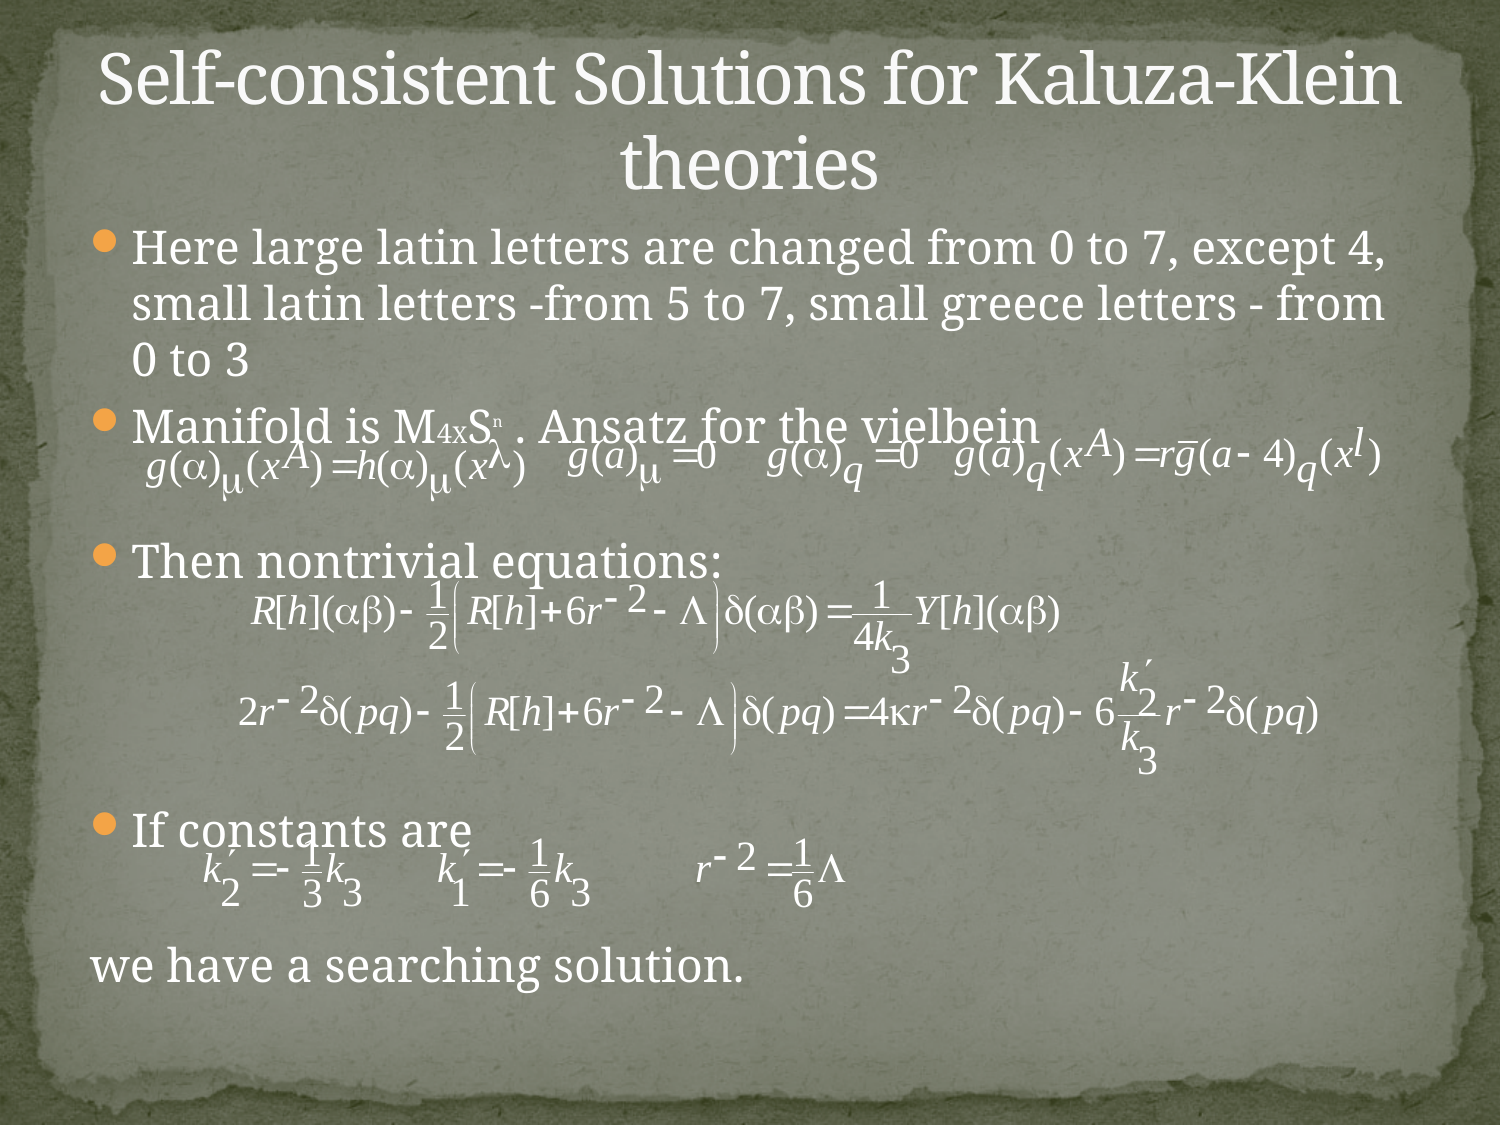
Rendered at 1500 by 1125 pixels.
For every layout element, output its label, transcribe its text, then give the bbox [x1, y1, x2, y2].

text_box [693, 833, 848, 912]
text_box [247, 576, 1064, 645]
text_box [763, 435, 921, 497]
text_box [142, 435, 530, 505]
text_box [234, 656, 1323, 782]
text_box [435, 833, 592, 912]
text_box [951, 423, 1384, 496]
text_box Self-consistent Solutions for Kaluza-Klein theories [74, 24, 1425, 210]
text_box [564, 435, 719, 495]
text_box Here large latin letters are changed from 0 to 7, except 4, small latin letters -from 5 to 7, small greece letters - from 0 to 3 Manifold is M4XSn . Ansatz for the vielbein Then nontrivial equations: If constants are we have a searching solution. [74, 210, 1425, 1000]
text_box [201, 833, 364, 912]
